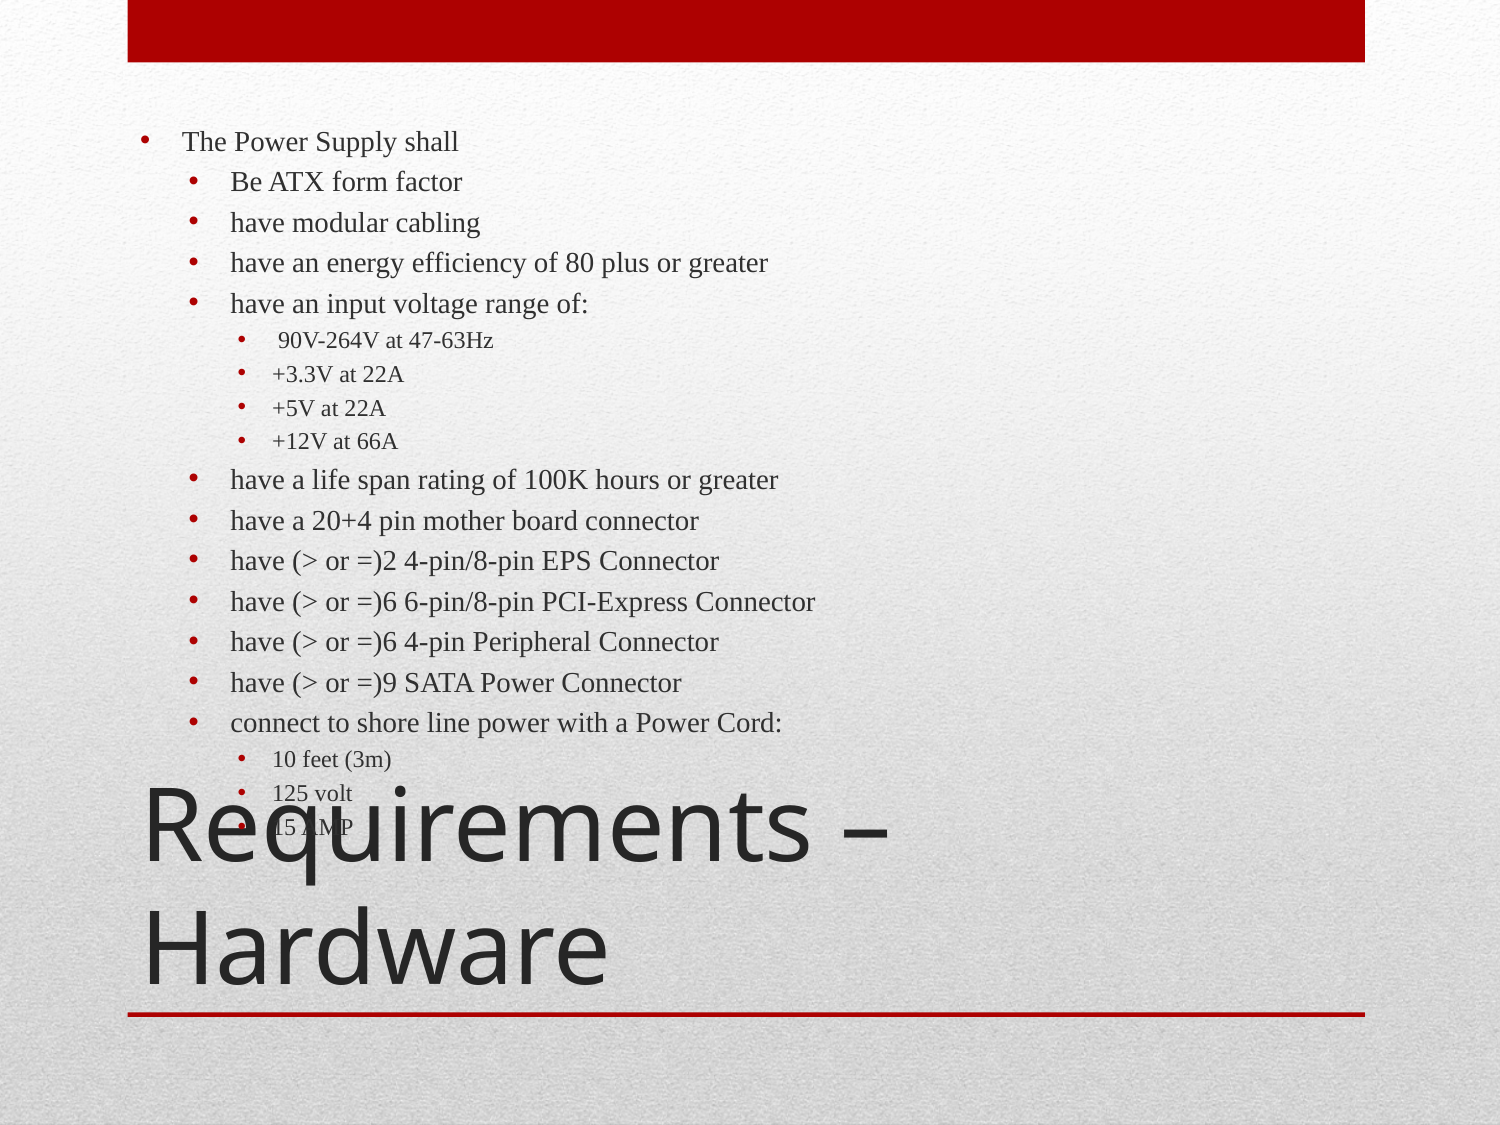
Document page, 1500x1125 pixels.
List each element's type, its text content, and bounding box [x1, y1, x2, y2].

list The Power Supply shall Be ATX form factor have modular cabling have an energy efficiency of 80 plus or greater have an input voltage range of: 90V-264V at 47-63Hz +3.3V at 22A +5V at 22A +12V at 66A have a life span rating of 100K hours or greater have a 20+4 pin mother board connector have (> or =)2 4-pin/8-pin EPS Connector have (> or =)6 6-pin/8-pin PCI-Express Connector have (> or =)6 4-pin Peripheral Connector have (> or =)9 SATA Power Connector connect to shore line power with a Power Cord: 10 feet (3m) 125 volt 15 AMP [125, 112, 1363, 850]
title Requirements – Hardware [125, 850, 1325, 1013]
